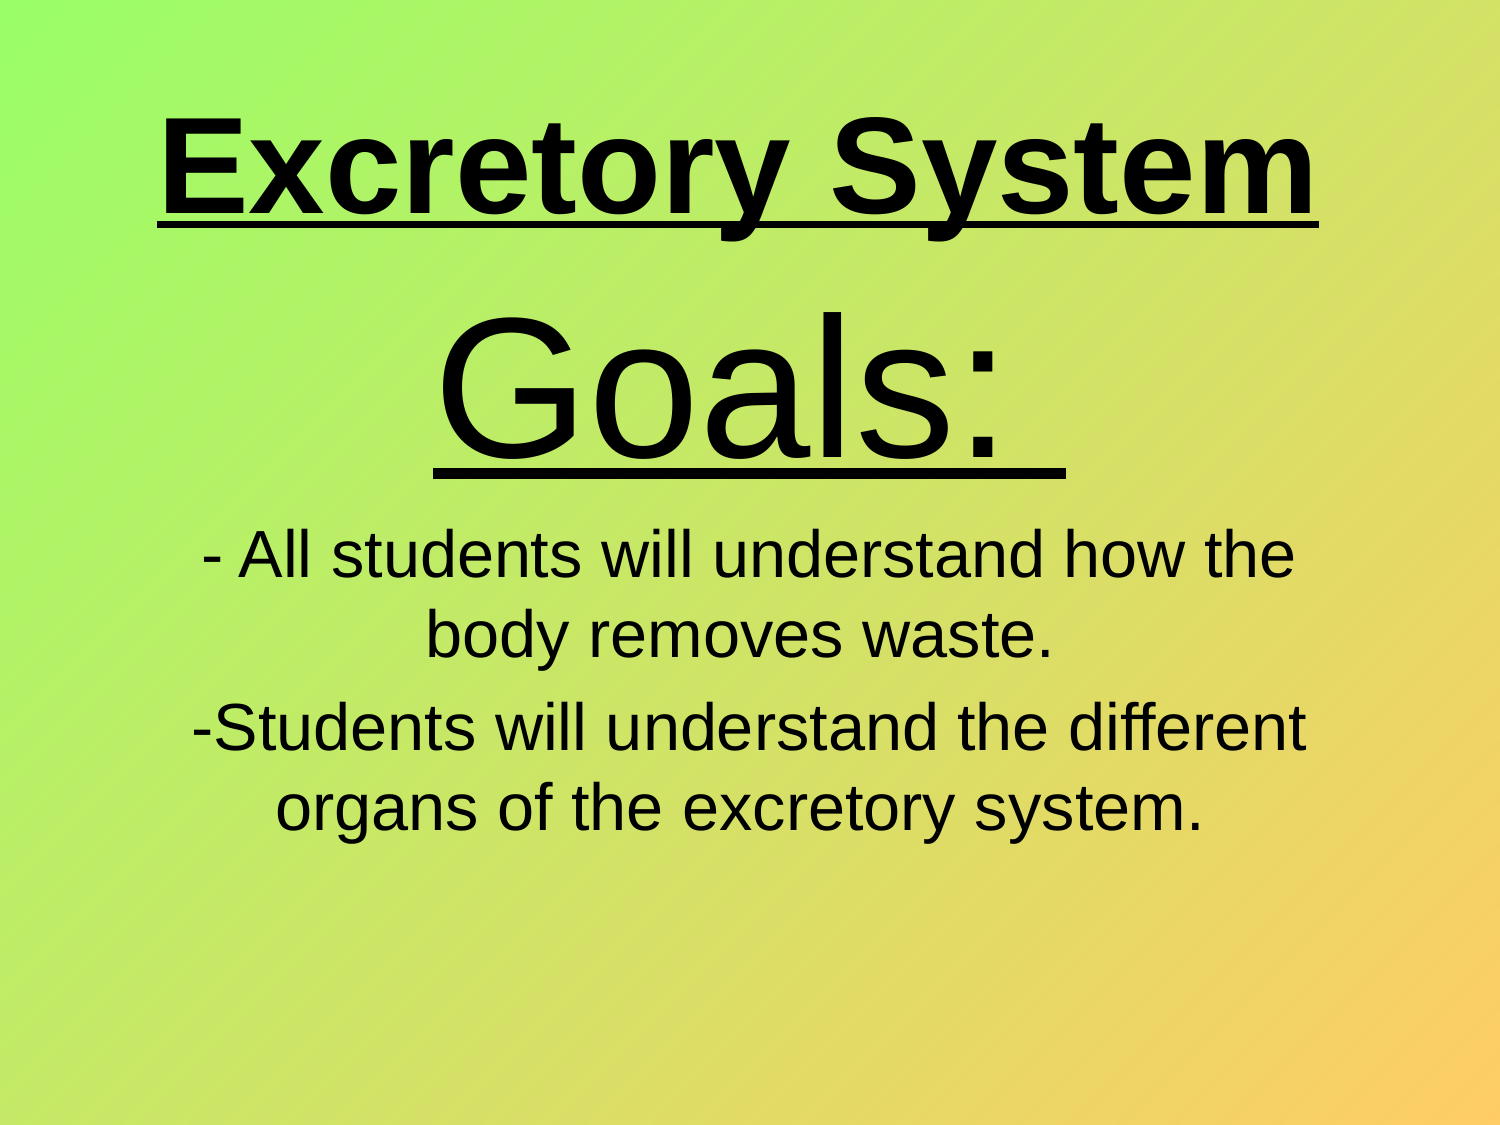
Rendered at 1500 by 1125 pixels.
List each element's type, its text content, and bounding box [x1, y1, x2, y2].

title Excretory System [112, 37, 1388, 249]
subtitle Goals: - All students will understand how the body removes waste. -Students will understand the different organs of the excretory system. [112, 249, 1388, 1000]
